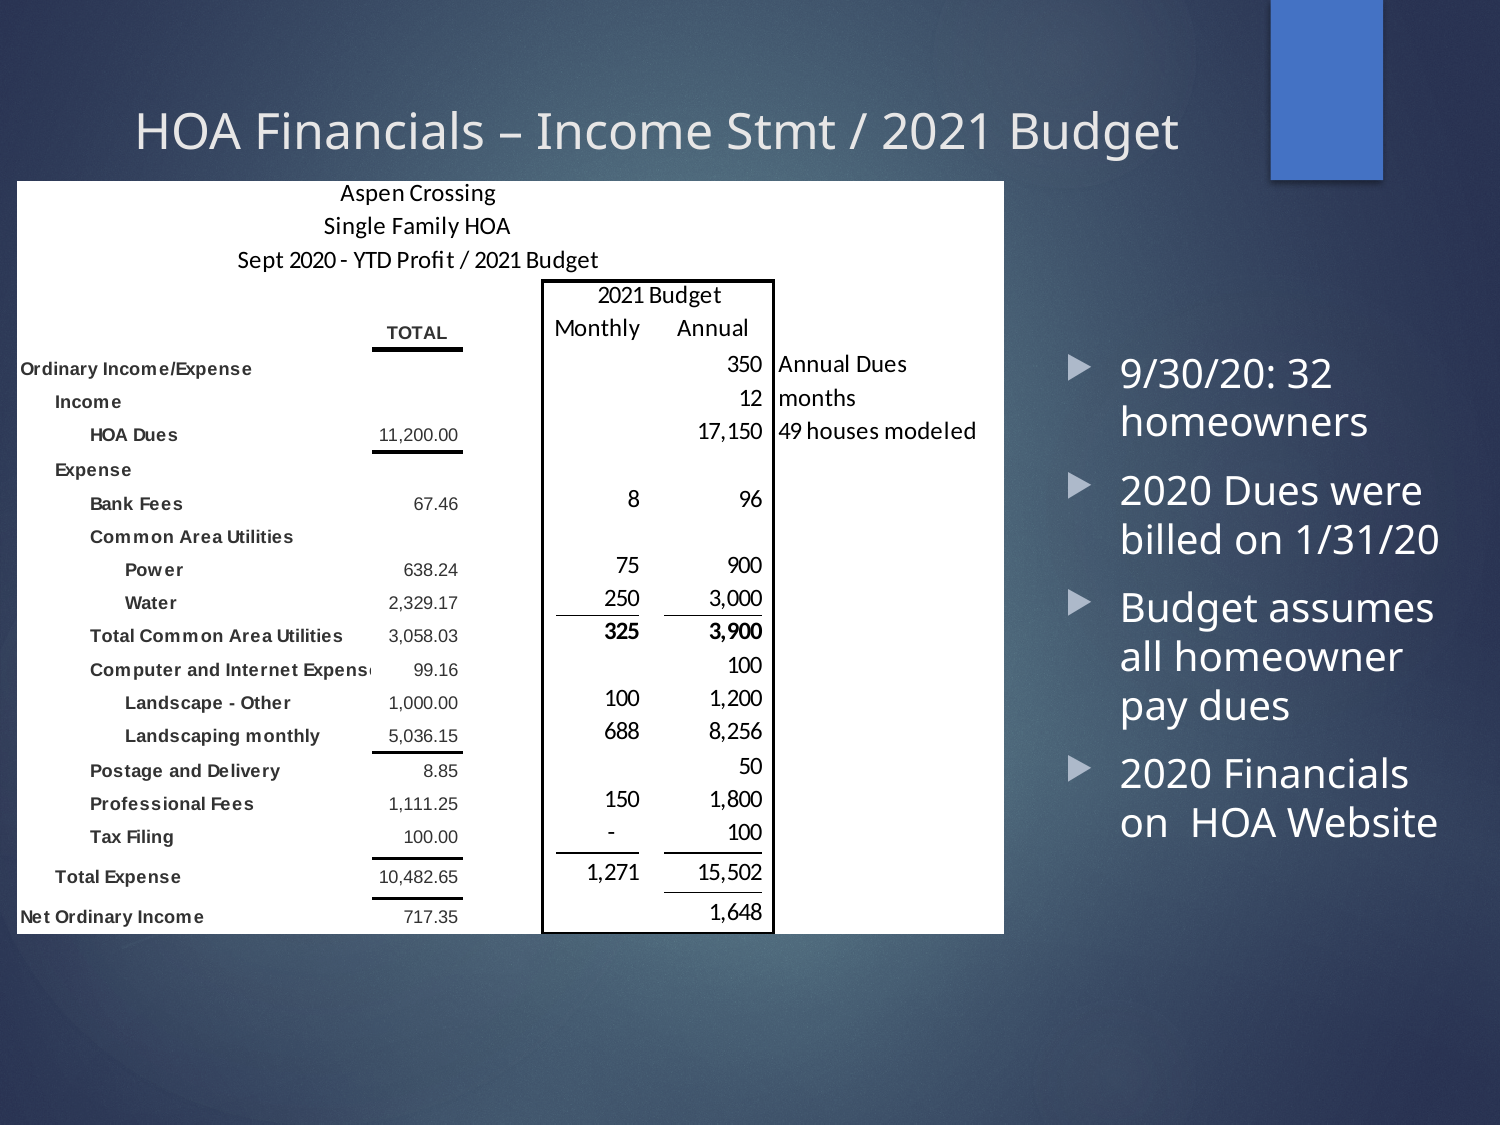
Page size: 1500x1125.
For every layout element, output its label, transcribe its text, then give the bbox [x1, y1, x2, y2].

title HOA Financials – Income Stmt / 2021 Budget [119, 92, 1278, 180]
picture [15, 179, 1006, 936]
list 9/30/20: 32 homeowners 2020 Dues were billed on 1/31/20 Budget assumes all homeowner pay dues 2020 Financials on HOA Website [1049, 340, 1485, 853]
